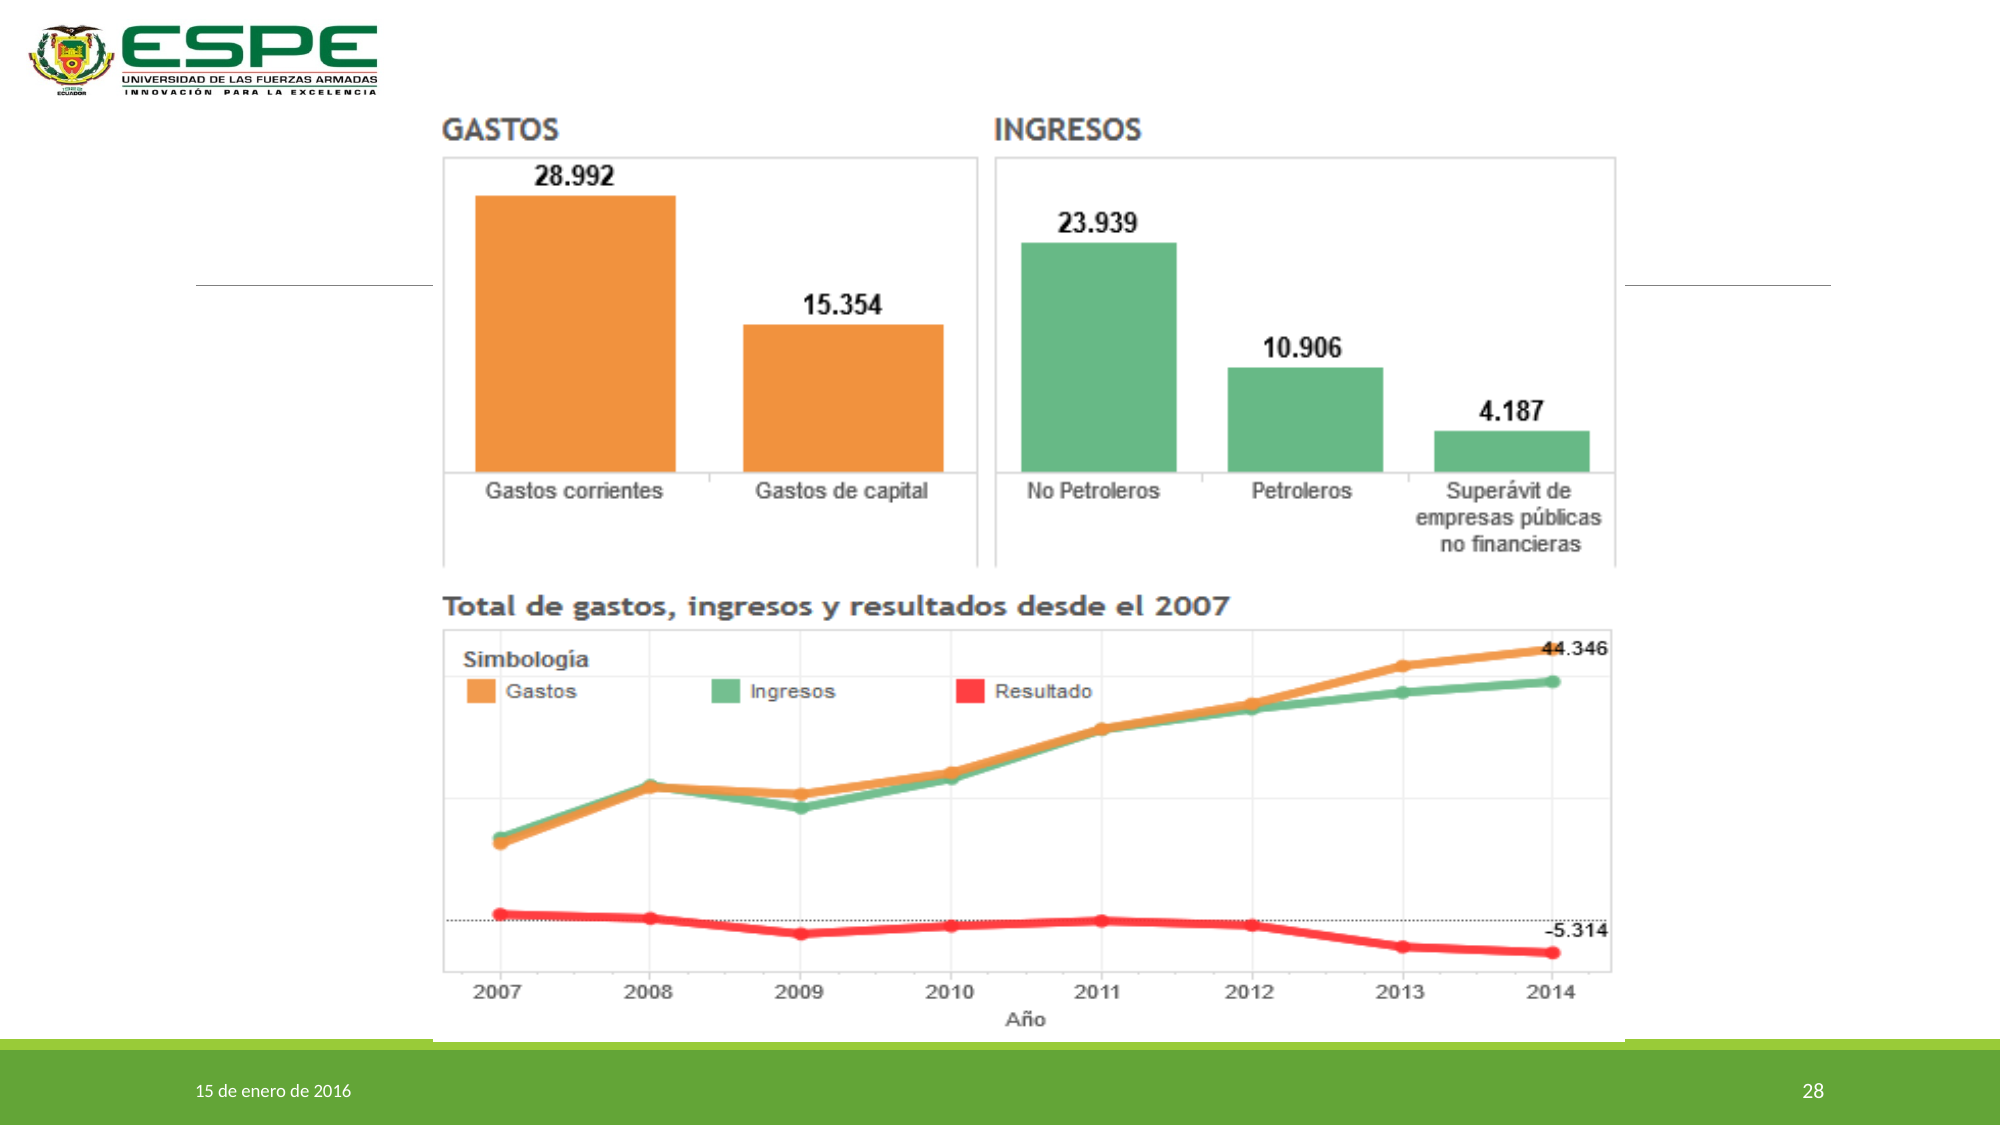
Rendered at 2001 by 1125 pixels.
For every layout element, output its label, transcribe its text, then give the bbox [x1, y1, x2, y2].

picture [432, 97, 1625, 1043]
slide_number 28 [1624, 1059, 1840, 1120]
picture [25, 19, 385, 99]
slide_number 15 de enero de 2016 [180, 1059, 586, 1120]
